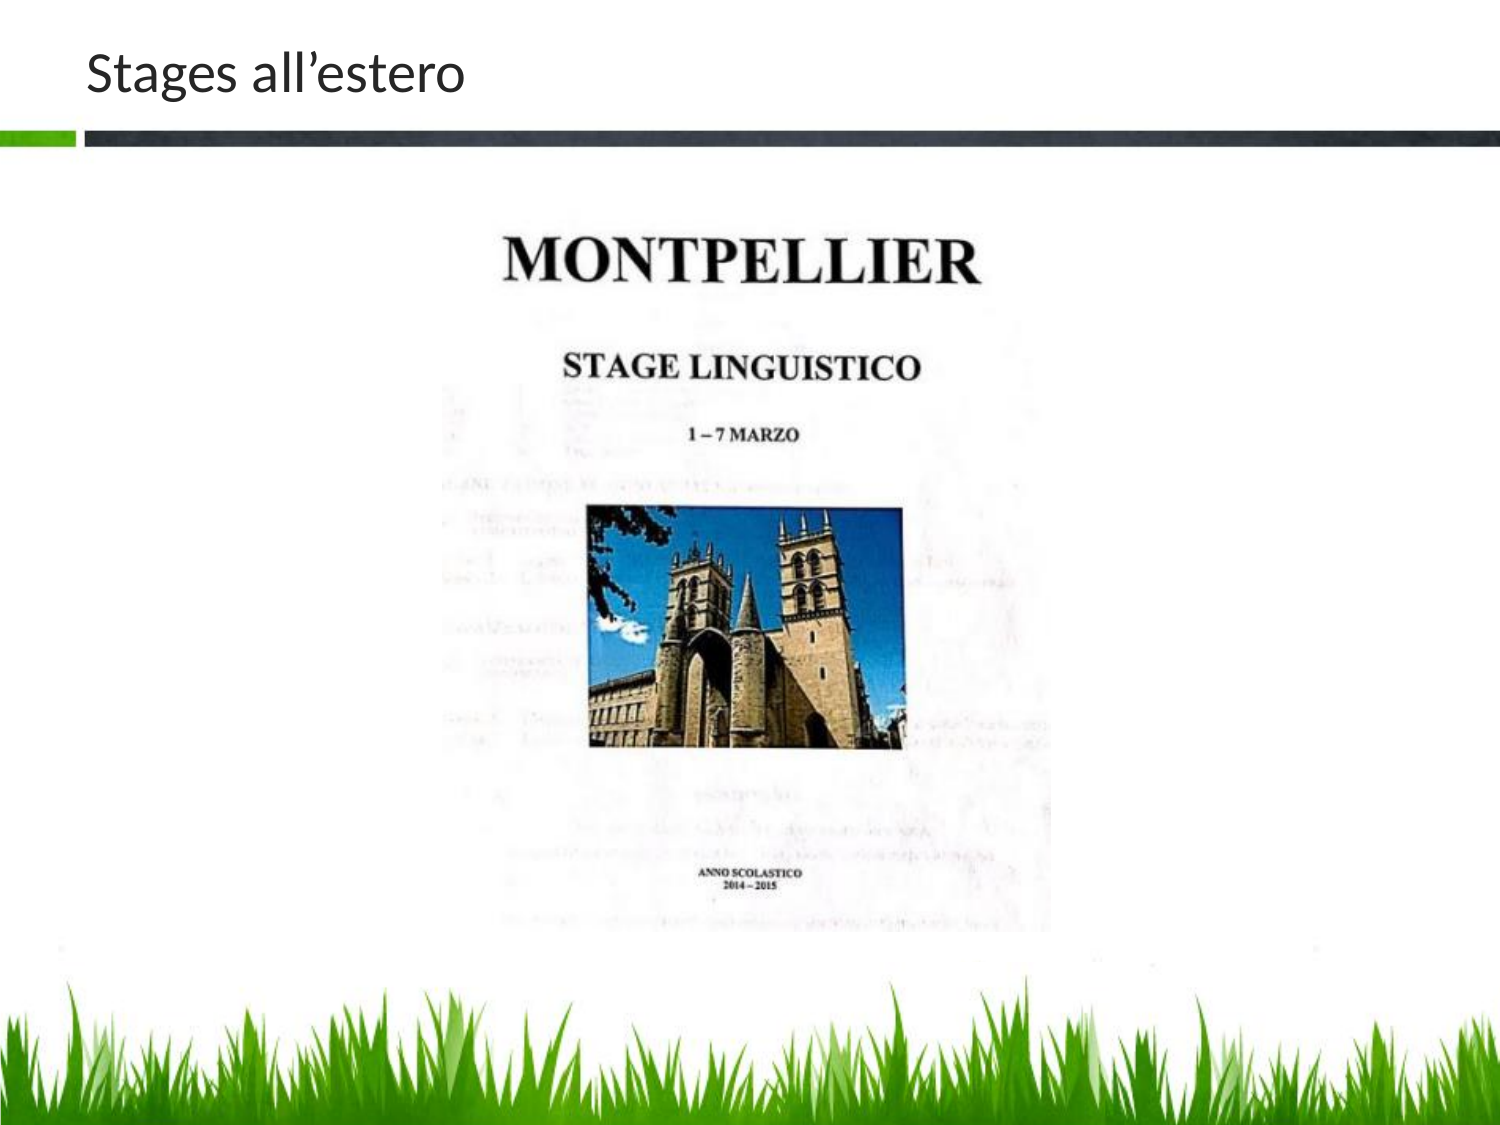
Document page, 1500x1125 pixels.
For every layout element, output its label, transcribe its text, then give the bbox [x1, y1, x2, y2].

title Stages all’estero [71, 12, 1450, 125]
picture [0, 0, 1500, 1125]
